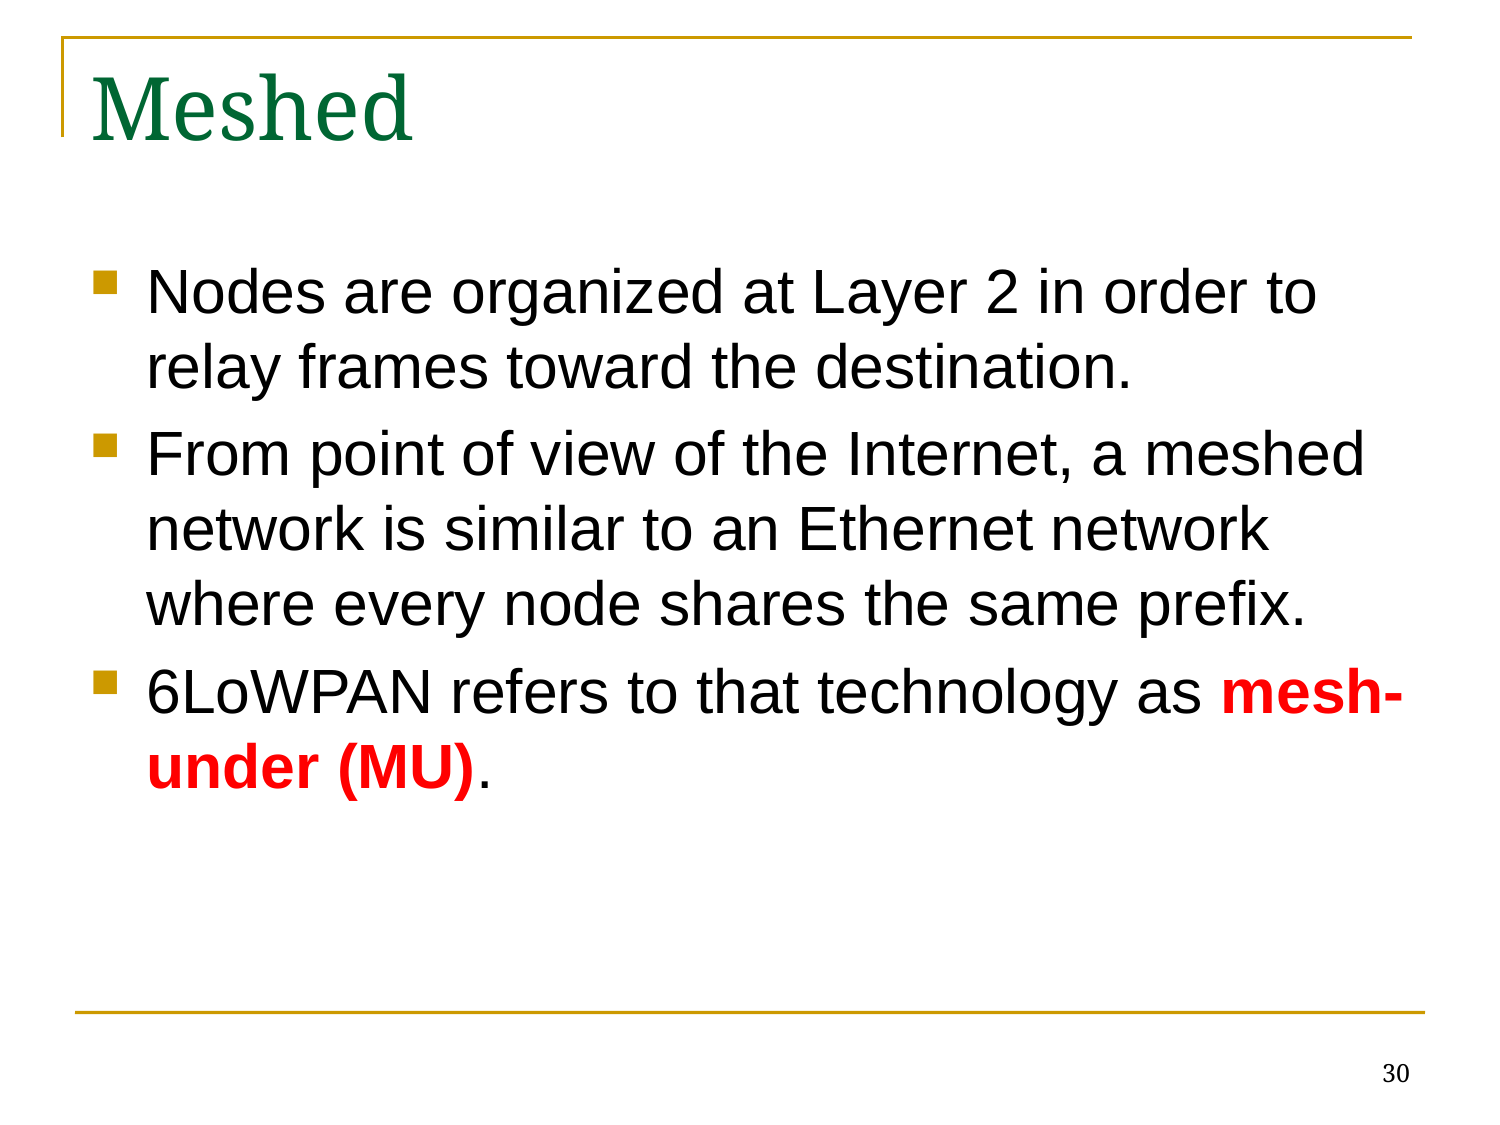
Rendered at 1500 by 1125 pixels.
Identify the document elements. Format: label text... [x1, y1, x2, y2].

title Meshed [75, 45, 1425, 220]
list Nodes are organized at Layer 2 in order to relay frames toward the destination. From point of view of the Internet, a meshed network is similar to an Ethernet network where every node shares the same prefix. 6LoWPAN refers to that technology as mesh-under (MU). [75, 243, 1425, 1005]
slide_number 30 [1074, 1023, 1426, 1100]
